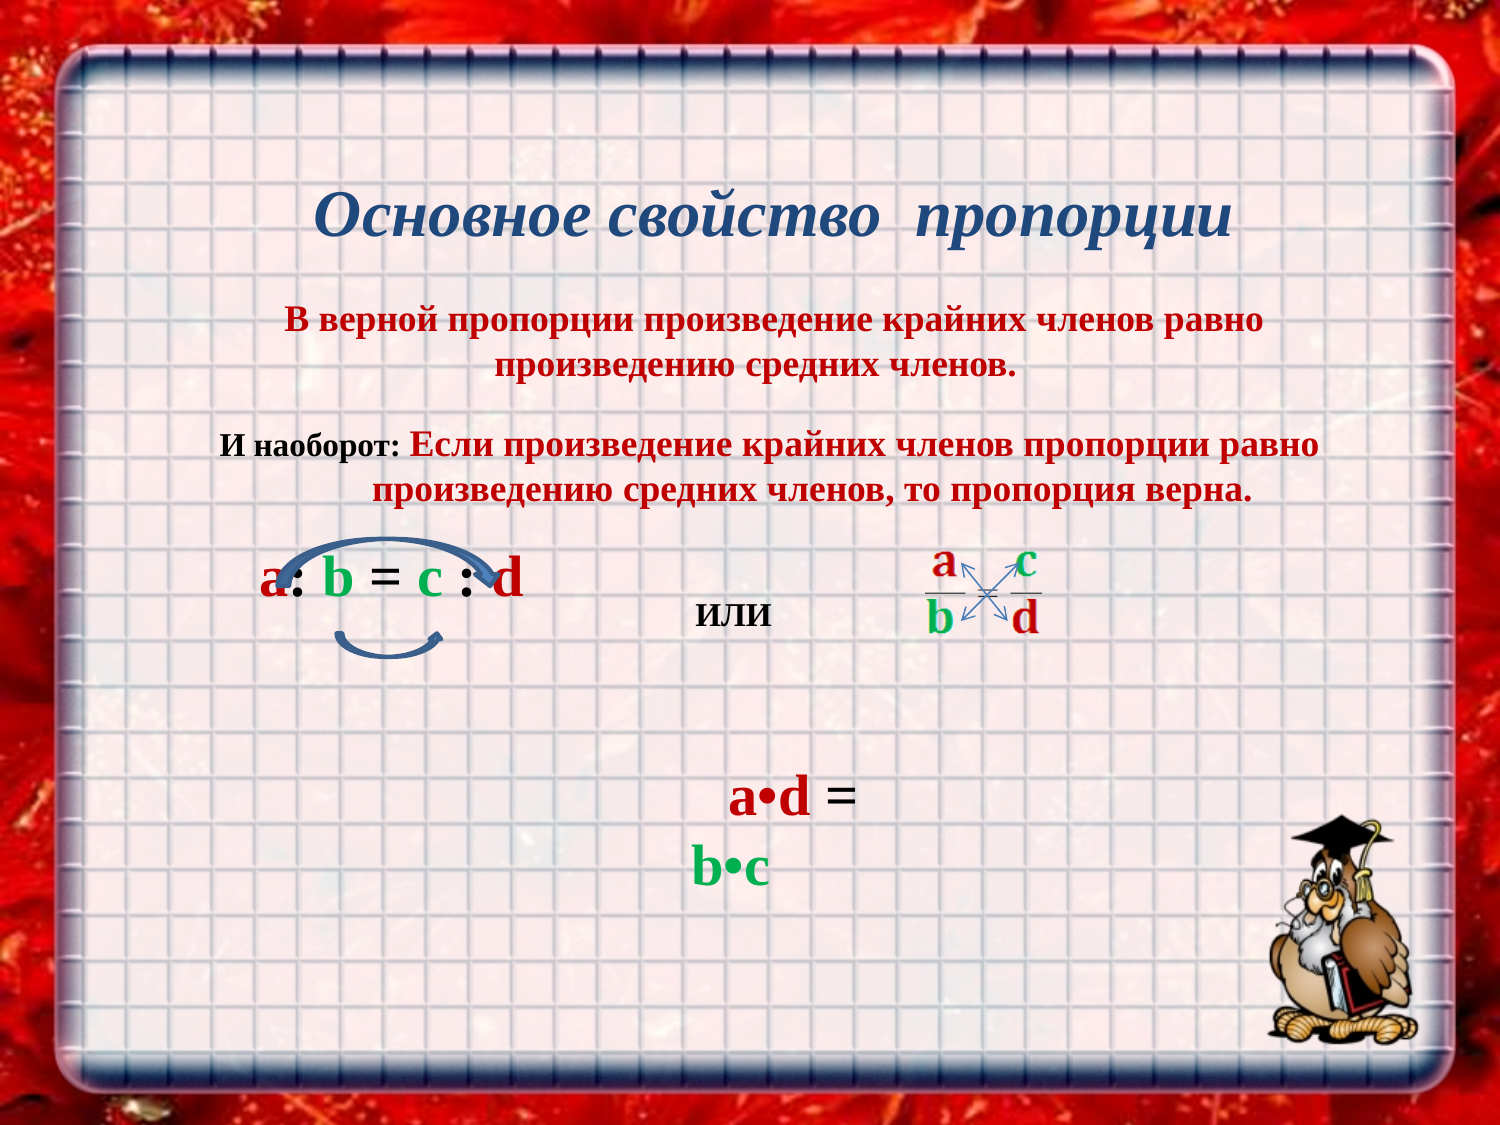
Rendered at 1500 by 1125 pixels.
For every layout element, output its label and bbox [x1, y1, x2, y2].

picture [0, 0, 1500, 1125]
text_box [960, 562, 1020, 622]
